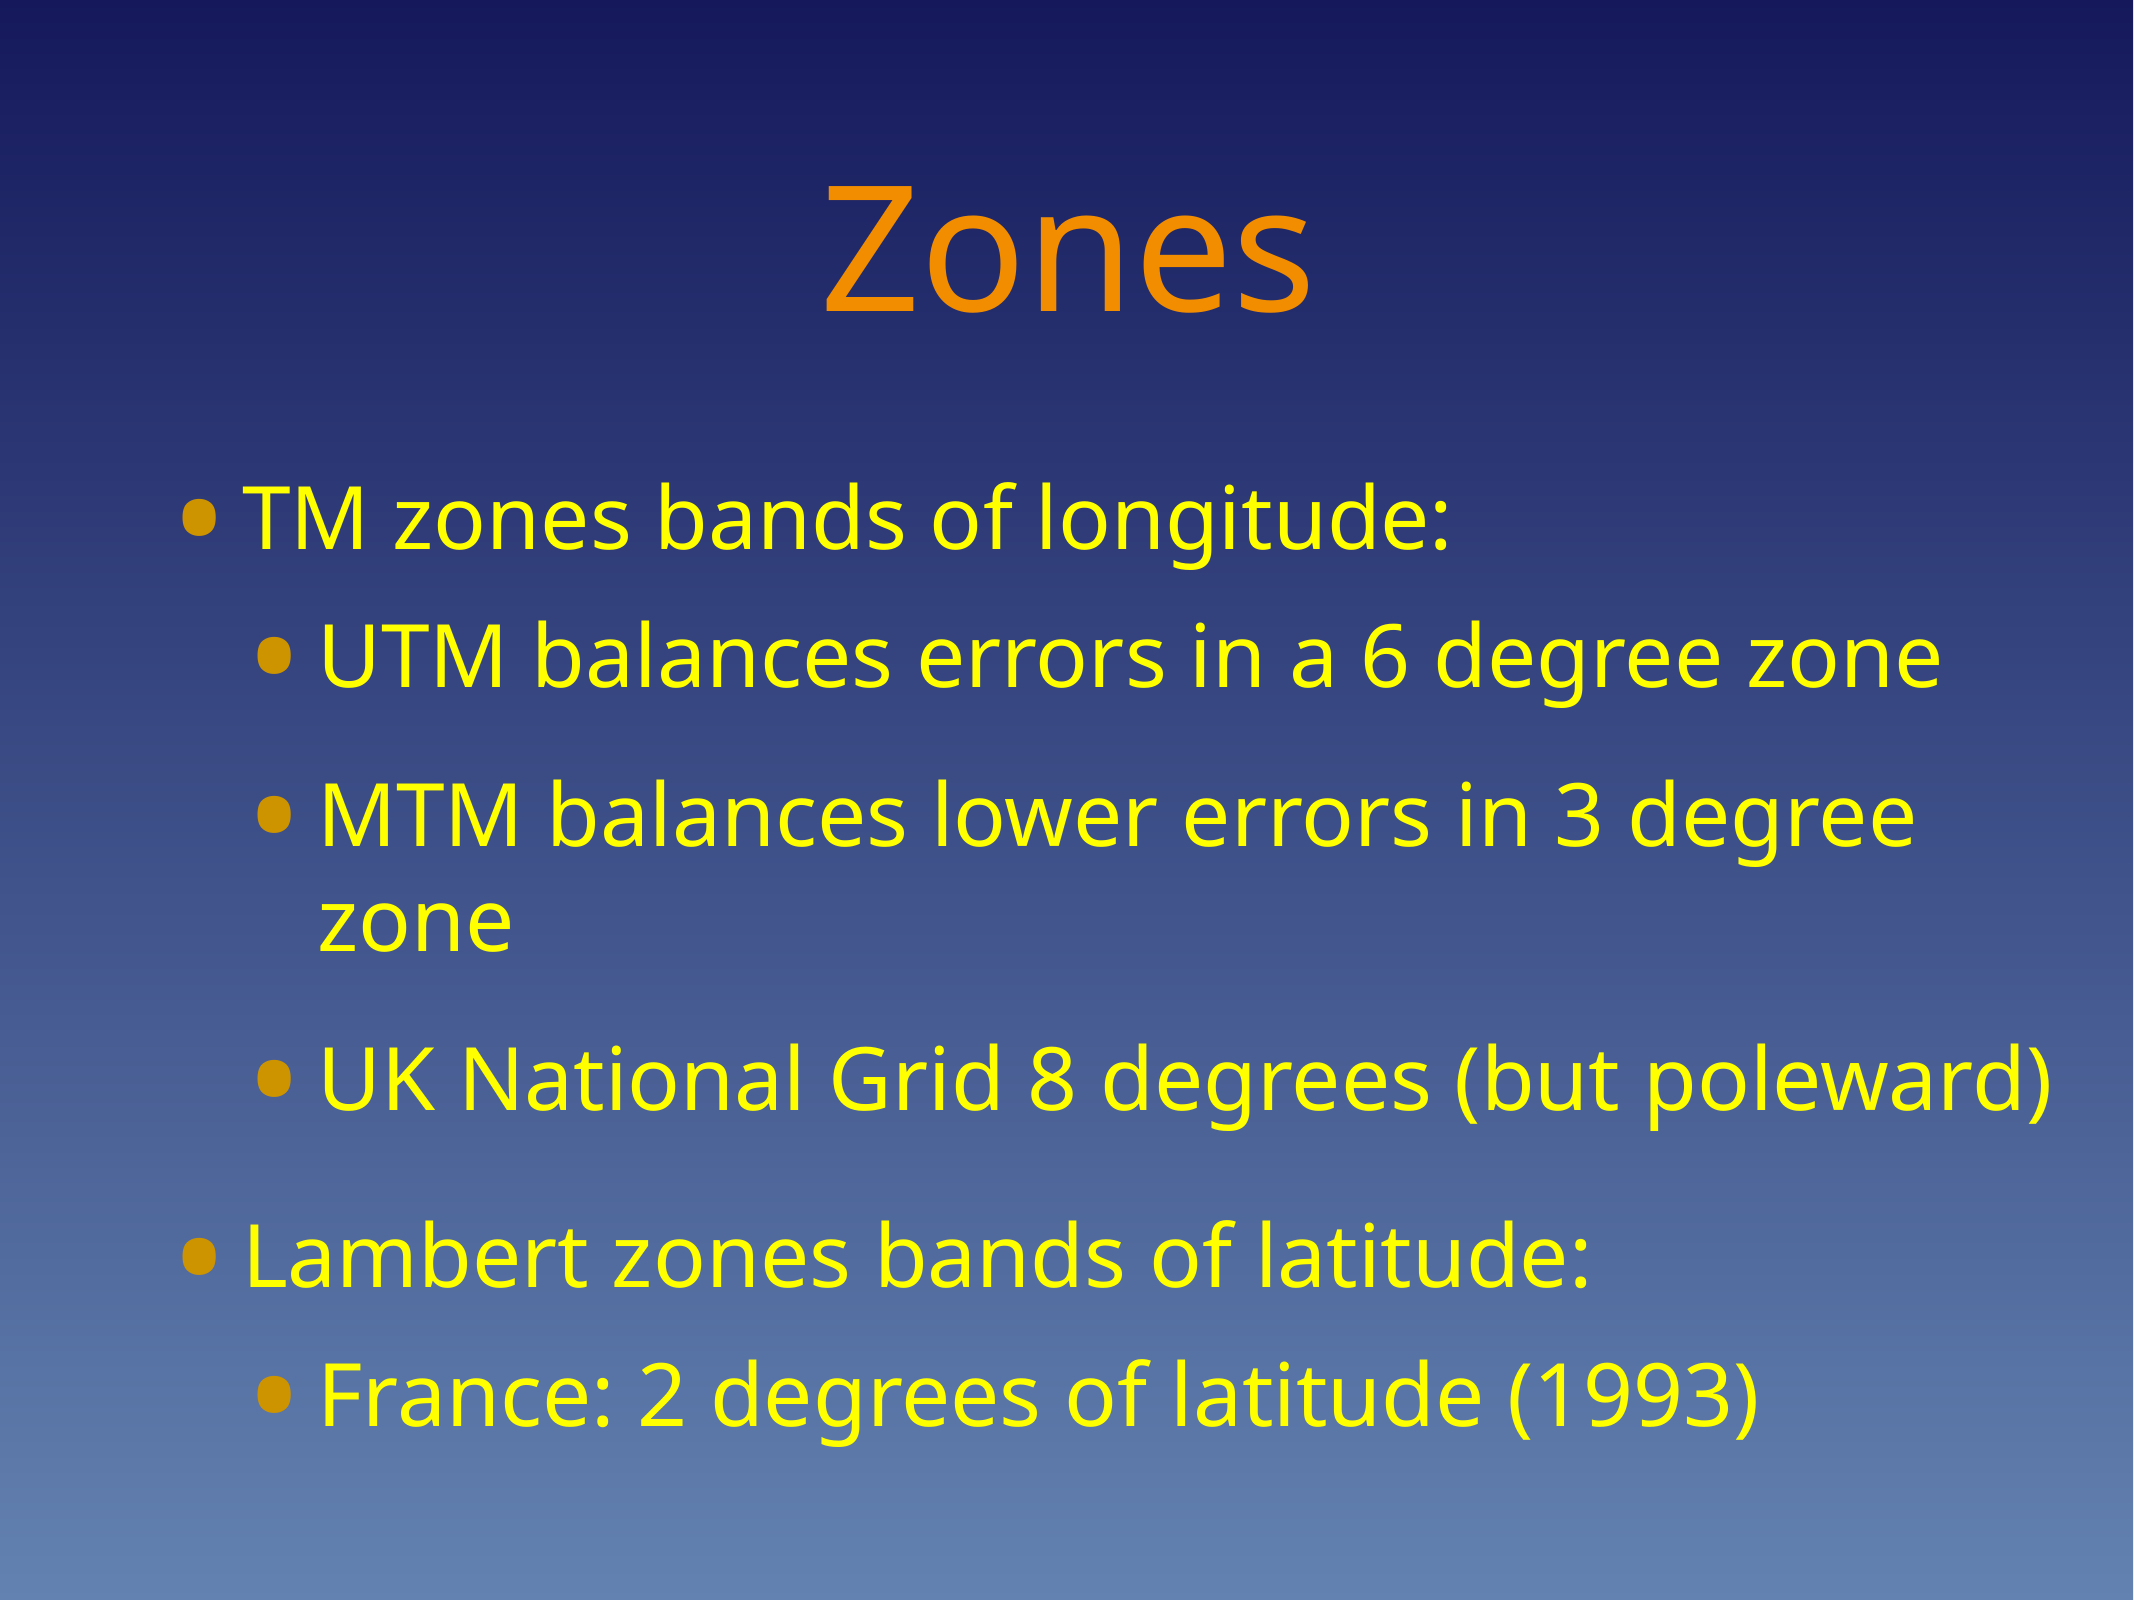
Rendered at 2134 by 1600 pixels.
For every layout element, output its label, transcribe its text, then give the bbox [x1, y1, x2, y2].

title Zones [207, 41, 1926, 386]
list TM zones bands of longitude: UTM balances errors in a 6 degree zone MTM balances lower errors in 3 degree zone UK National Grid 8 degrees (but poleward) Lambert zones bands of latitude: France: 2 degrees of latitude (1993) [103, 386, 2093, 1501]
